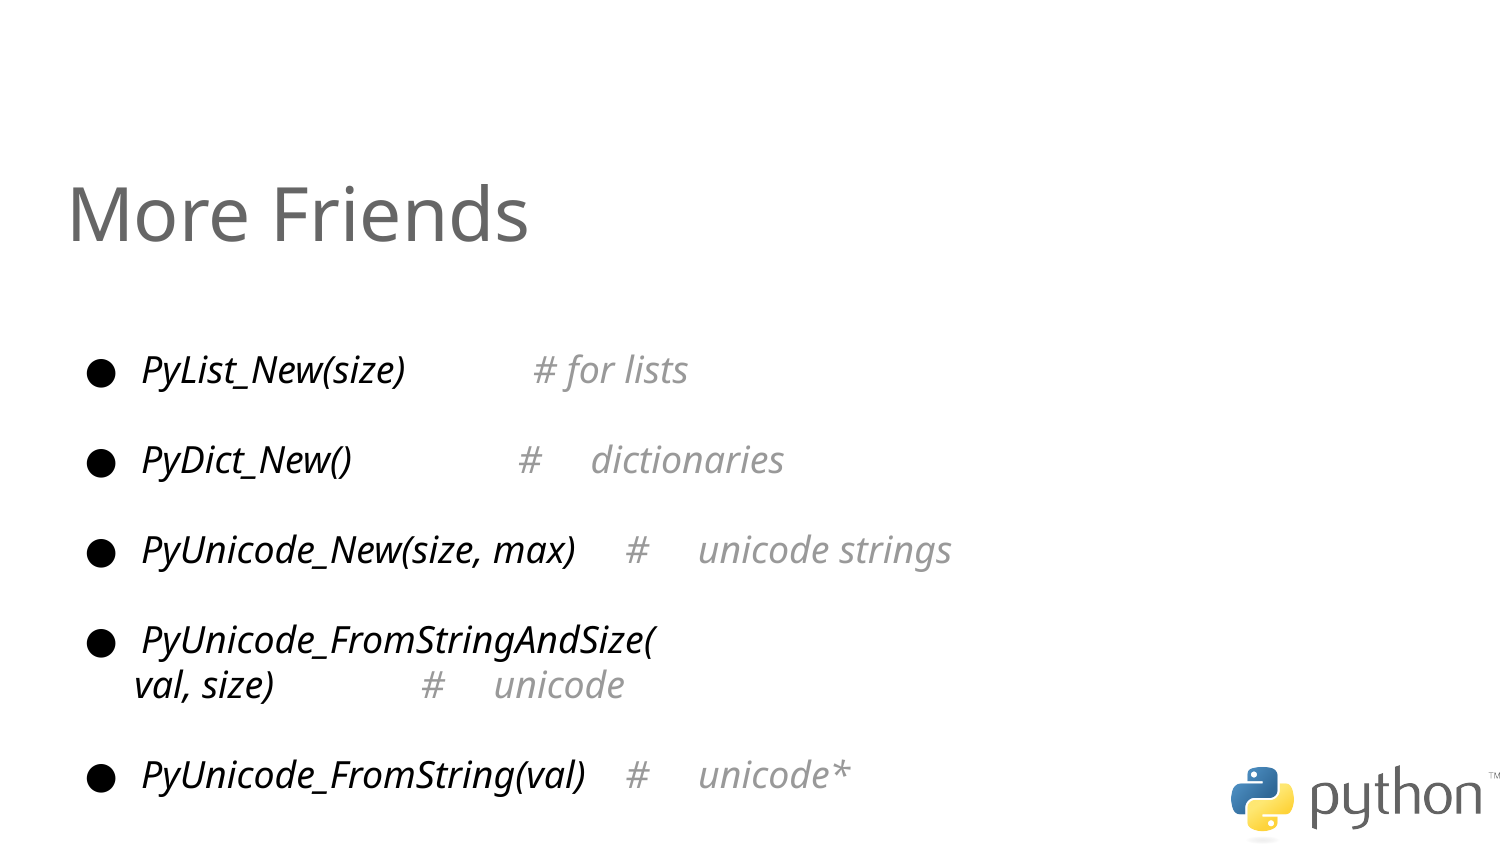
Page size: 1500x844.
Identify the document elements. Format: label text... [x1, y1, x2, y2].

subtitle More Friends PyList_New(size) # for lists PyDict_New() # dictionaries PyUnicode_New(size, max) # unicode strings PyUnicode_FromStringAndSize( val, size) # unicode PyUnicode_FromString(val) # unicode* [51, 61, 1449, 814]
picture [1230, 765, 1500, 844]
